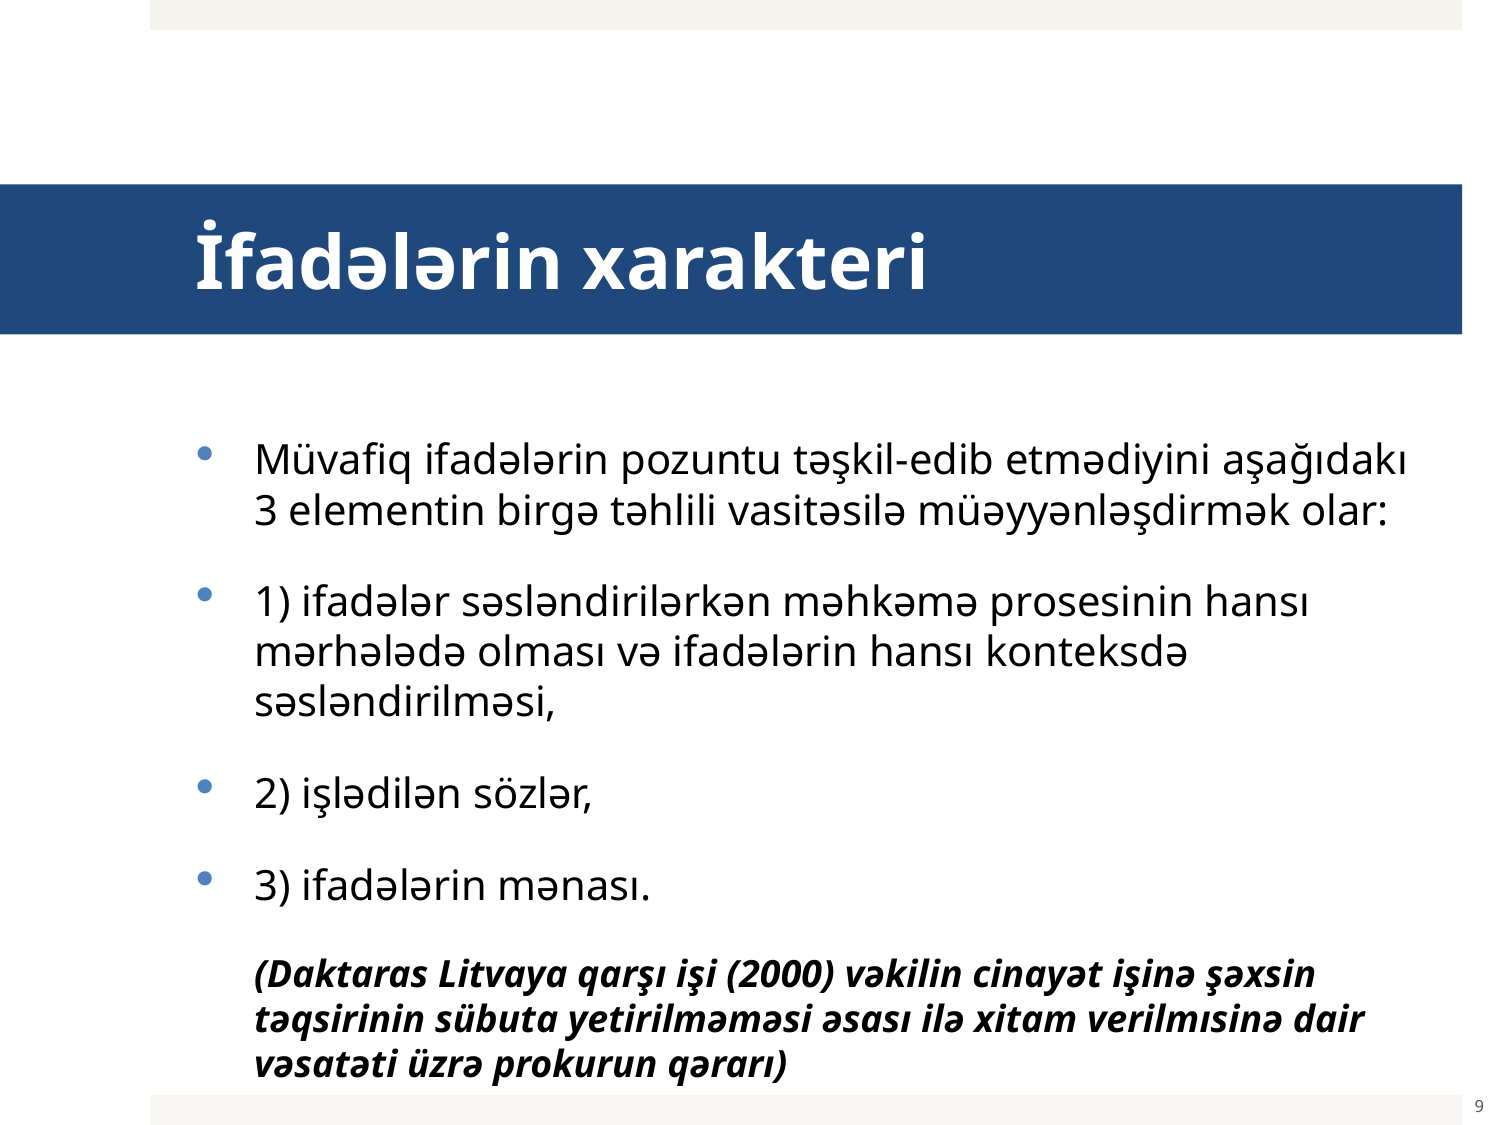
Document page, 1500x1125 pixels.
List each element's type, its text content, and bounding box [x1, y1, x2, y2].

slide_number 9 [1441, 1077, 1500, 1125]
list Müvafiq ifadələrin pozuntu təşkil-edib etmədiyini aşağıdakı 3 elementin birgə təhlili vasitəsilə müəyyənləşdirmək olar: 1) ifadələr səsləndirilərkən məhkəmə prosesinin hansı mərhələdə olması və ifadələrin hansı konteksdə səsləndirilməsi, 2) işlədilən sözlər, 3) ifadələrin mənası. (Daktaras Litvaya qarşı işi (2000) vəkilin cinayət işinə şəxsin təqsirinin sübuta yetirilməməsi əsası ilə xitam verilmısinə dair vəsatəti üzrə prokurun qərarı) [182, 425, 1432, 1028]
title İfadələrin xarakteri [0, 184, 1463, 335]
